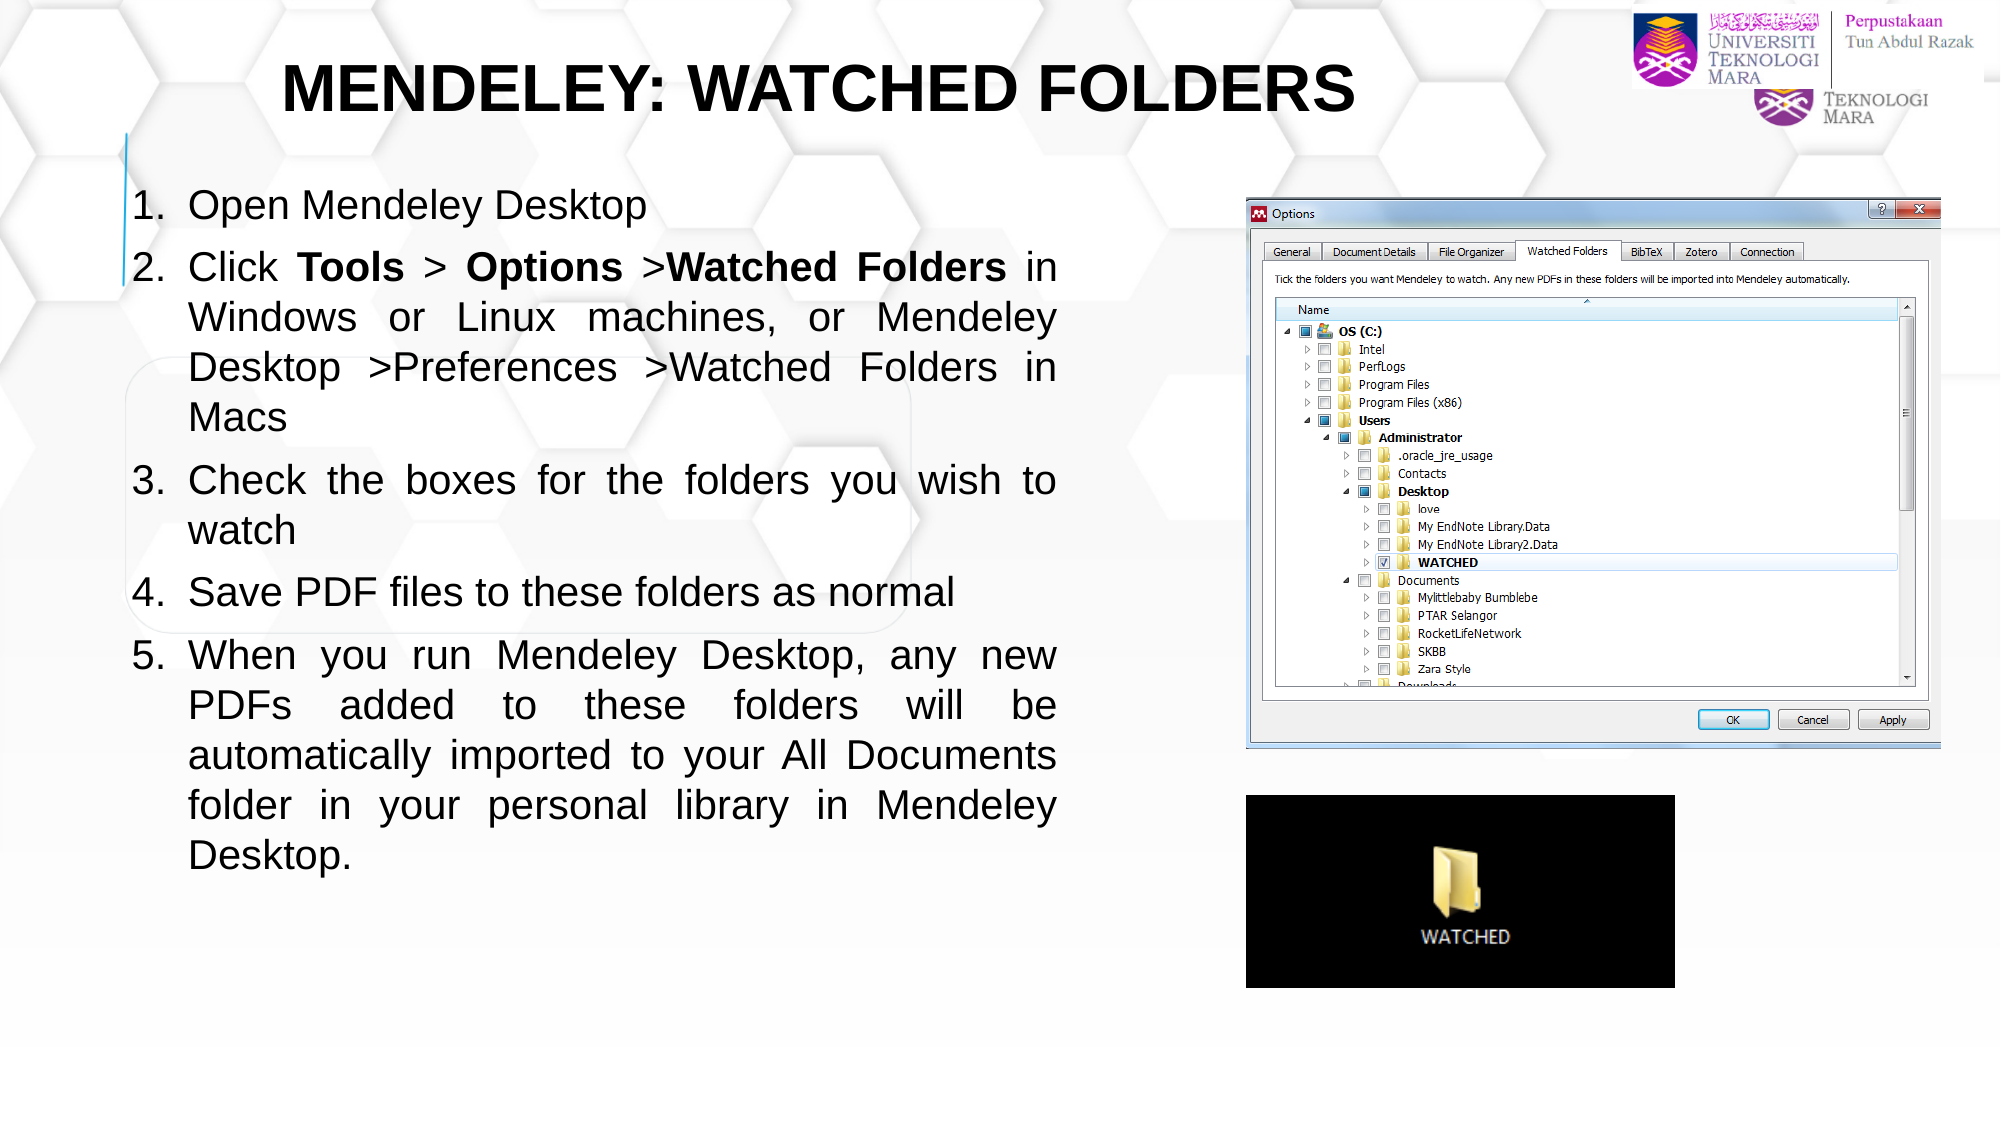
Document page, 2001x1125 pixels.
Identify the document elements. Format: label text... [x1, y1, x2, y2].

picture [0, 0, 2001, 1125]
text_box Open Mendeley Desktop Click Tools > Options >Watched Folders in Windows or Linux machines, or Mendeley Desktop >Preferences >Watched Folders in Macs Check the boxes for the folders you wish to watch Save PDF files to these folders as normal When you run Mendeley Desktop, any new PDFs added to these folders will be automatically imported to your All Documents folder in your personal library in Mendeley Desktop. [116, 170, 1073, 886]
title MENDELEY: WATCHED FOLDERS [0, 29, 1639, 150]
